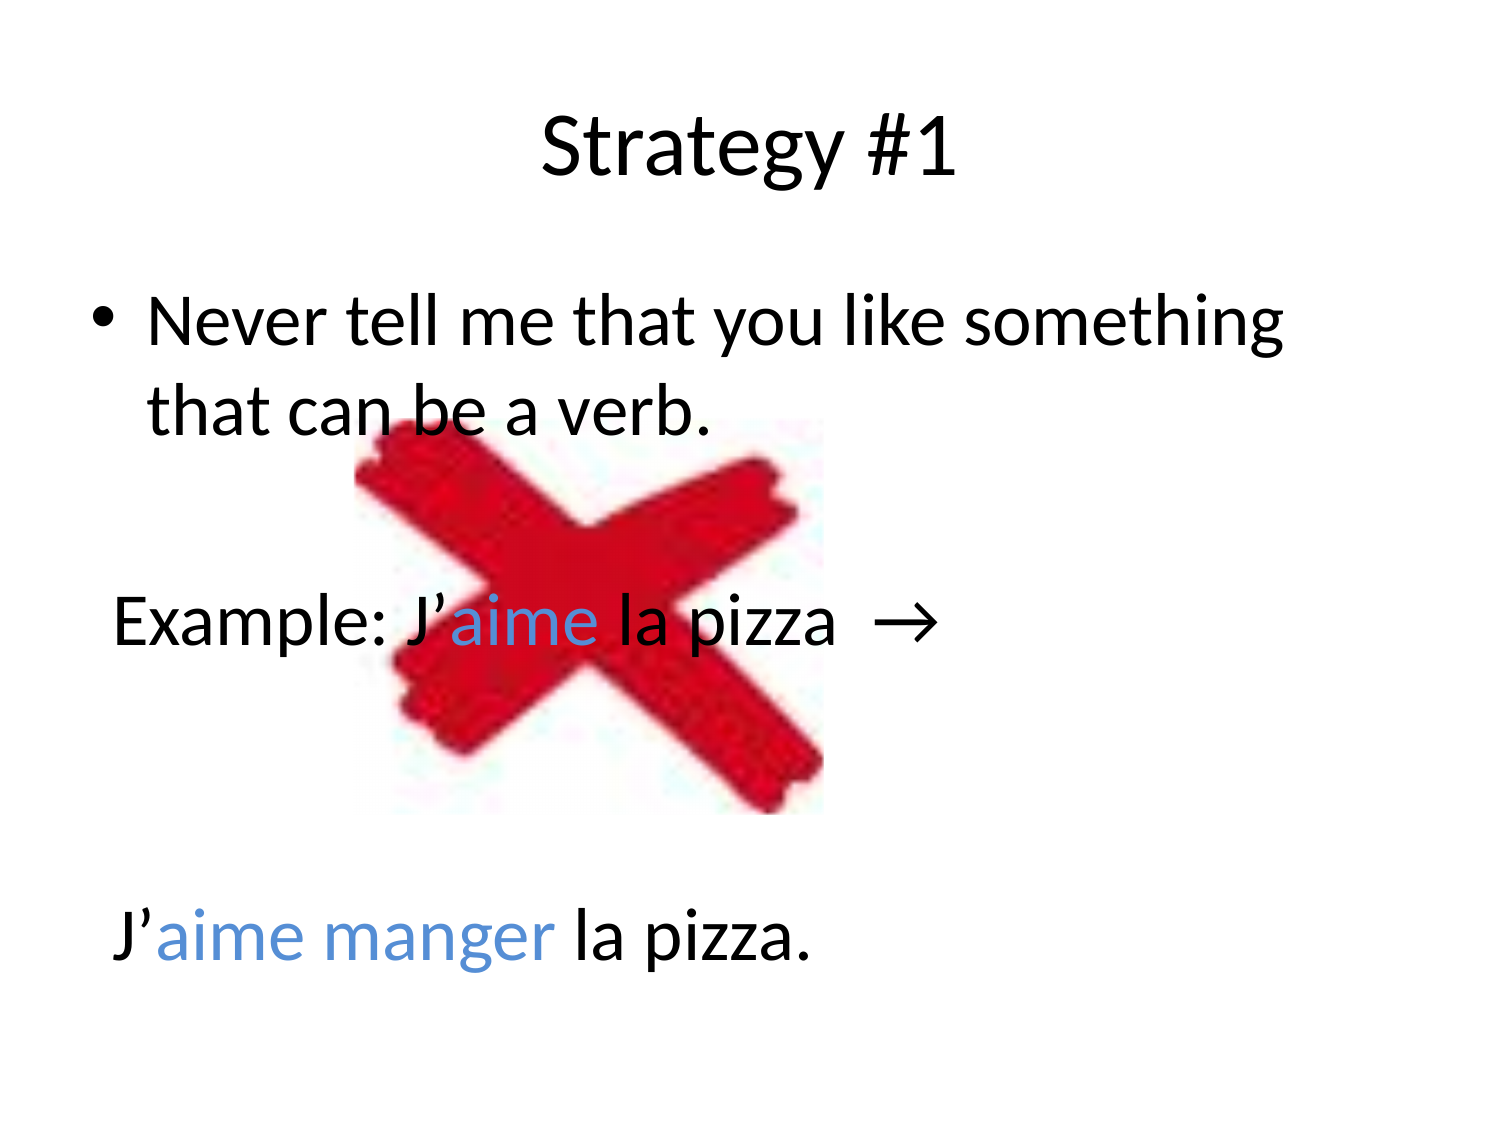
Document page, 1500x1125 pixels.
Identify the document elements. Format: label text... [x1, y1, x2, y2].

picture [389, 381, 787, 853]
list Never tell me that you like something that can be a verb. Example: J’aime la pizza → J’aime manger la pizza. [75, 262, 1425, 1005]
title Strategy #1 [75, 45, 1425, 233]
